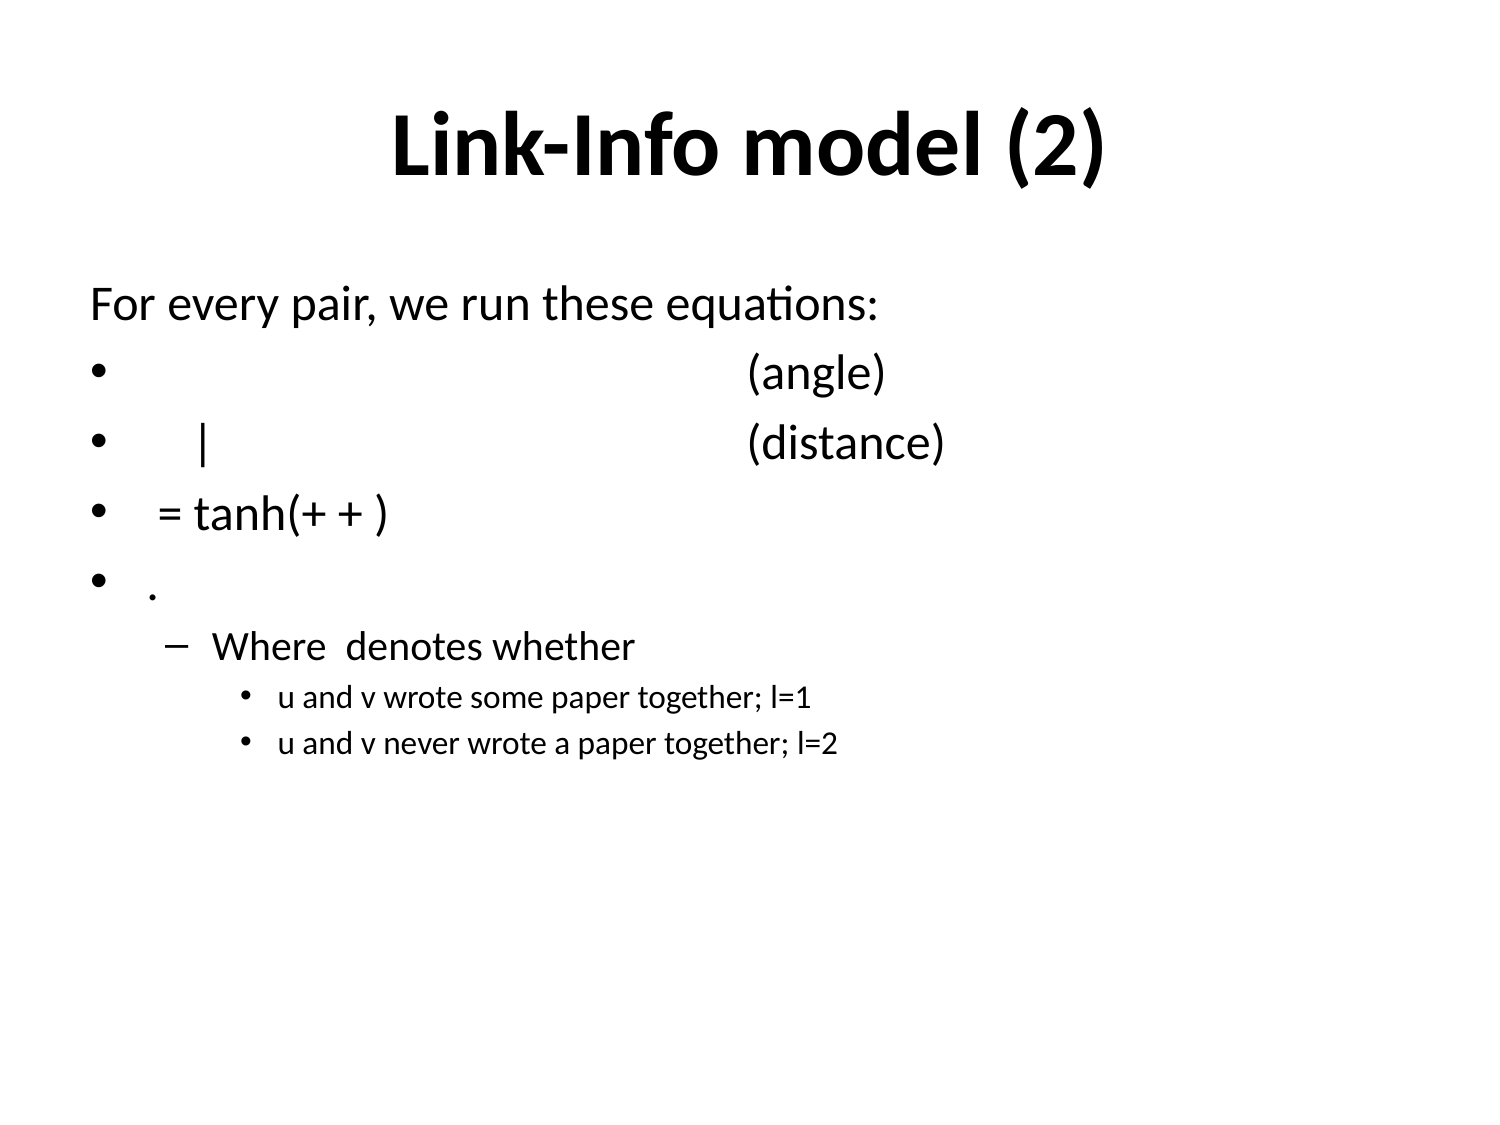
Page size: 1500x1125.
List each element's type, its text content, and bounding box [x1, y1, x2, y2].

title Link-Info model (2) [75, 45, 1425, 233]
